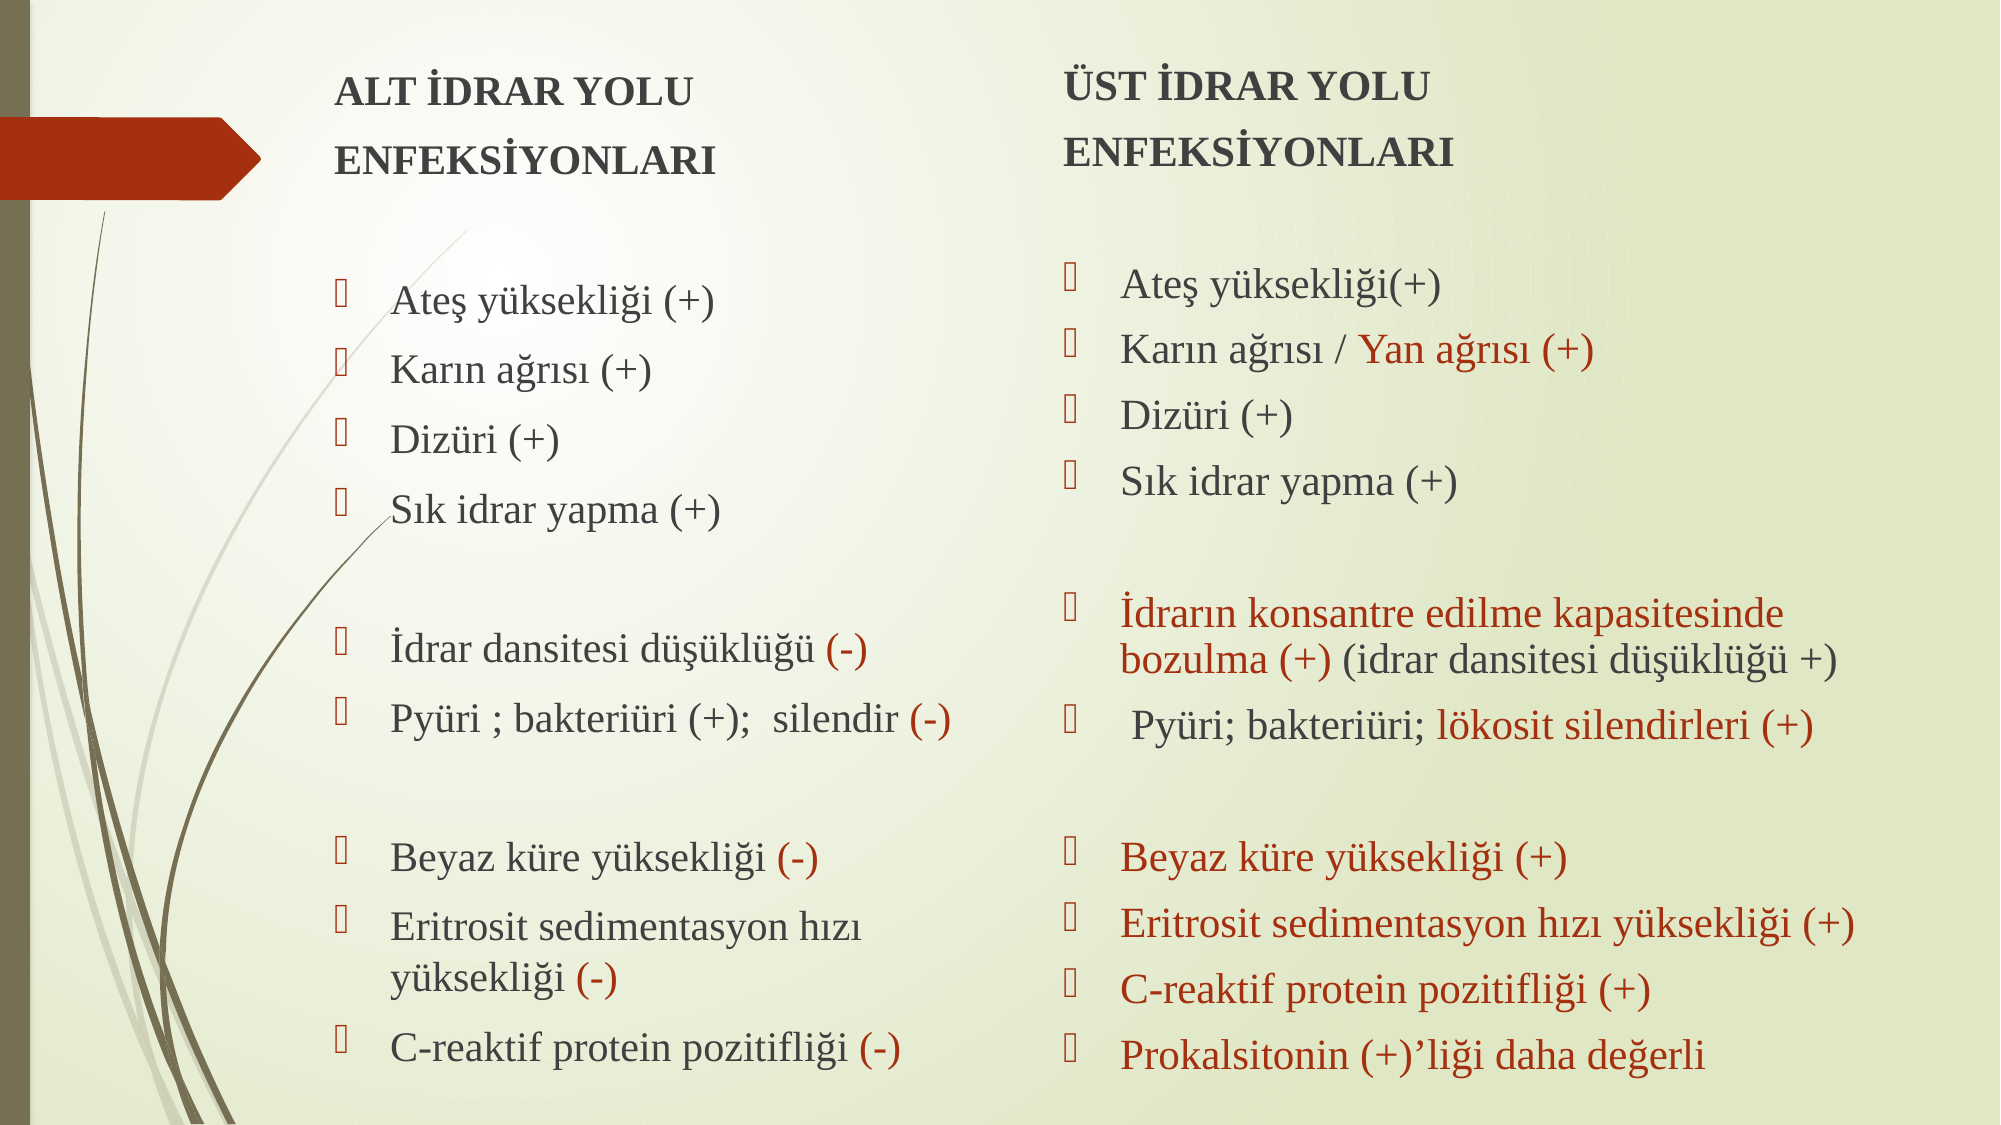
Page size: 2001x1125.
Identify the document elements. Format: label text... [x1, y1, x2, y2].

list ÜST İDRAR YOLU ENFEKSİYONLARI Ateş yüksekliği(+) Karın ağrısı / Yan ağrısı (+) Dizüri (+) Sık idrar yapma (+) İdrarın konsantre edilme kapasitesinde bozulma (+) (idrar dansitesi düşüklüğü +) Pyüri; bakteriüri; lökosit silendirleri (+) Beyaz küre yüksekliği (+) Eritrosit sedimentasyon hızı yüksekliği (+) C-reaktif protein pozitifliği (+) Prokalsitonin (+)’liği daha değerli [1048, 55, 1924, 1088]
list ALT İDRAR YOLU ENFEKSİYONLARI Ateş yüksekliği (+) Karın ağrısı (+) Dizüri (+) Sık idrar yapma (+) İdrar dansitesi düşüklüğü (-) Pyüri ; bakteriüri (+); silendir (-) Beyaz küre yüksekliği (-) Eritrosit sedimentasyon hızı yüksekliği (-) C-reaktif protein pozitifliği (-) [319, 55, 981, 1088]
